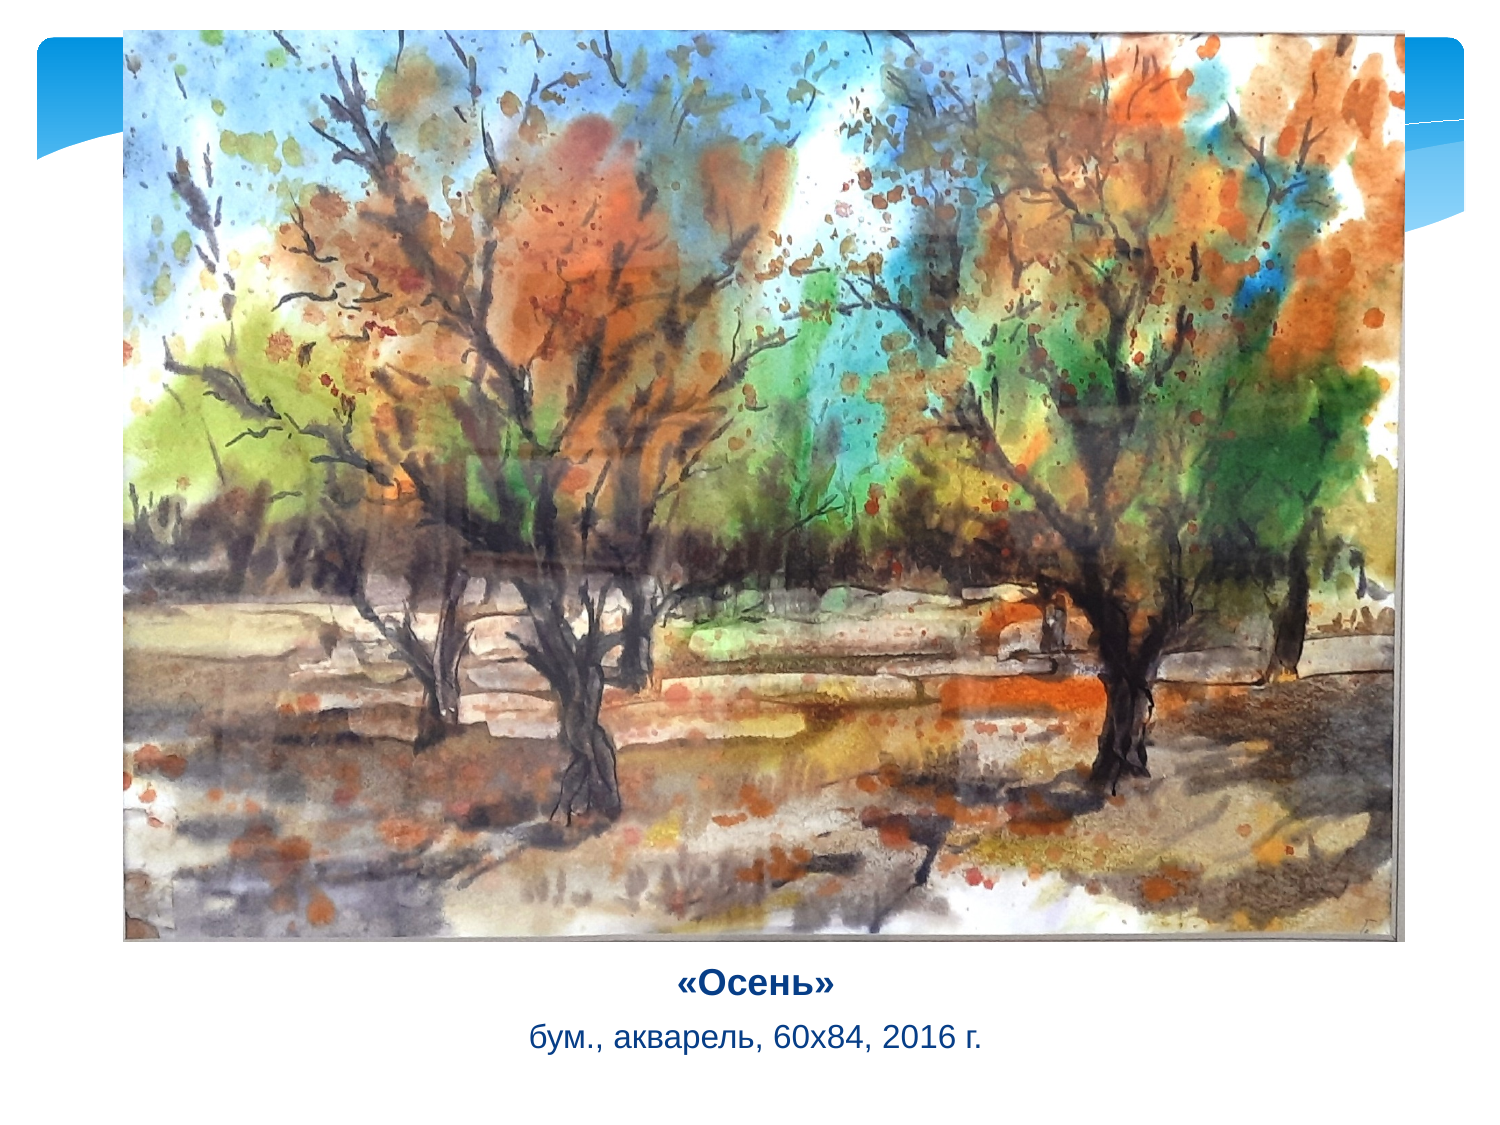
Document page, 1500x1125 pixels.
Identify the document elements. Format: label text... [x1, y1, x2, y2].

picture [123, 30, 1406, 942]
list «Осень» бум., акварель, 60х84, 2016 г. [383, 952, 1128, 1088]
